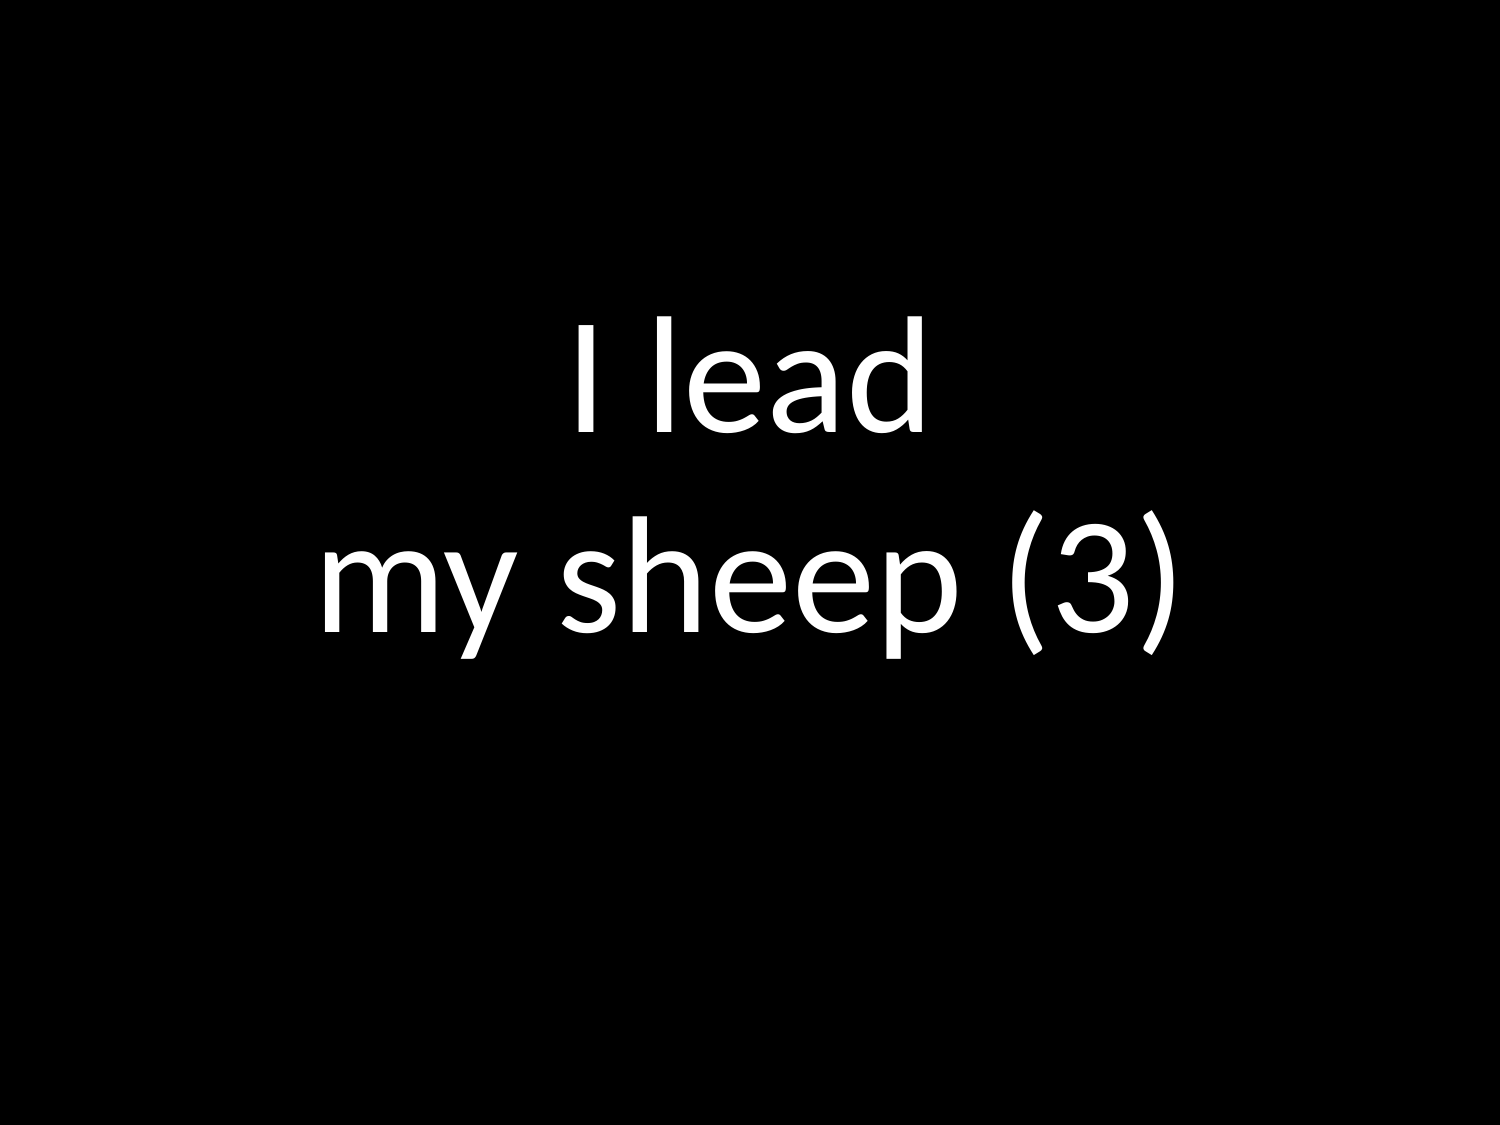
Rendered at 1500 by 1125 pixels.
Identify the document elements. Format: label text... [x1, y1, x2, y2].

title I lead my sheep (3) [112, 0, 1388, 932]
